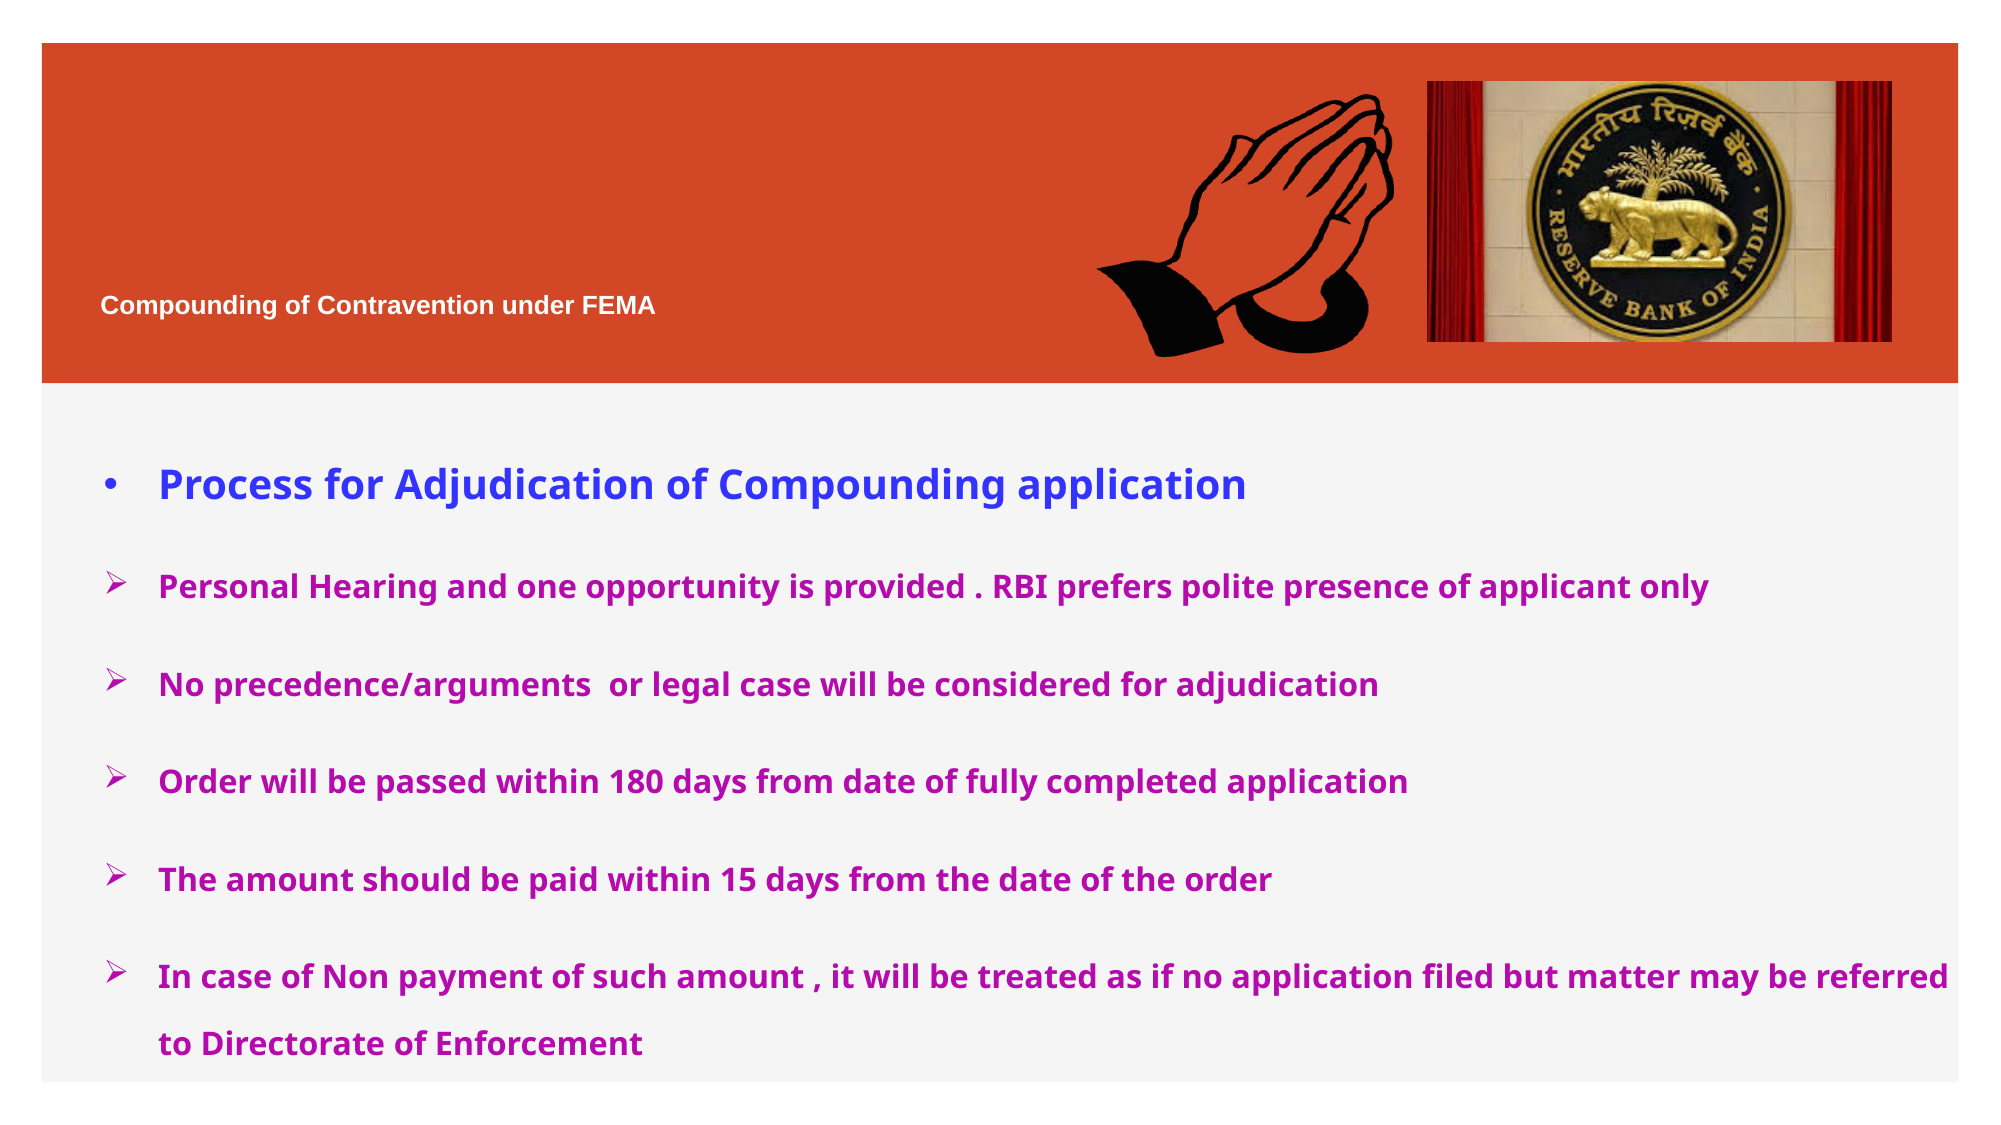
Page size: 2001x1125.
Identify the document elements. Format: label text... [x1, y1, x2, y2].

title Compounding of Contravention under FEMA [85, 251, 1095, 357]
list Process for Adjudication of Compounding application Personal Hearing and one opportunity is provided . RBI prefers polite presence of applicant only No precedence/arguments or legal case will be considered for adjudication Order will be passed within 180 days from date of fully completed application The amount should be paid within 15 days from the date of the order In case of Non payment of such amount , it will be treated as if no application filed but matter may be referred to Directorate of Enforcement [88, 420, 1984, 1073]
picture [1095, 94, 1394, 357]
picture [1427, 81, 1892, 342]
